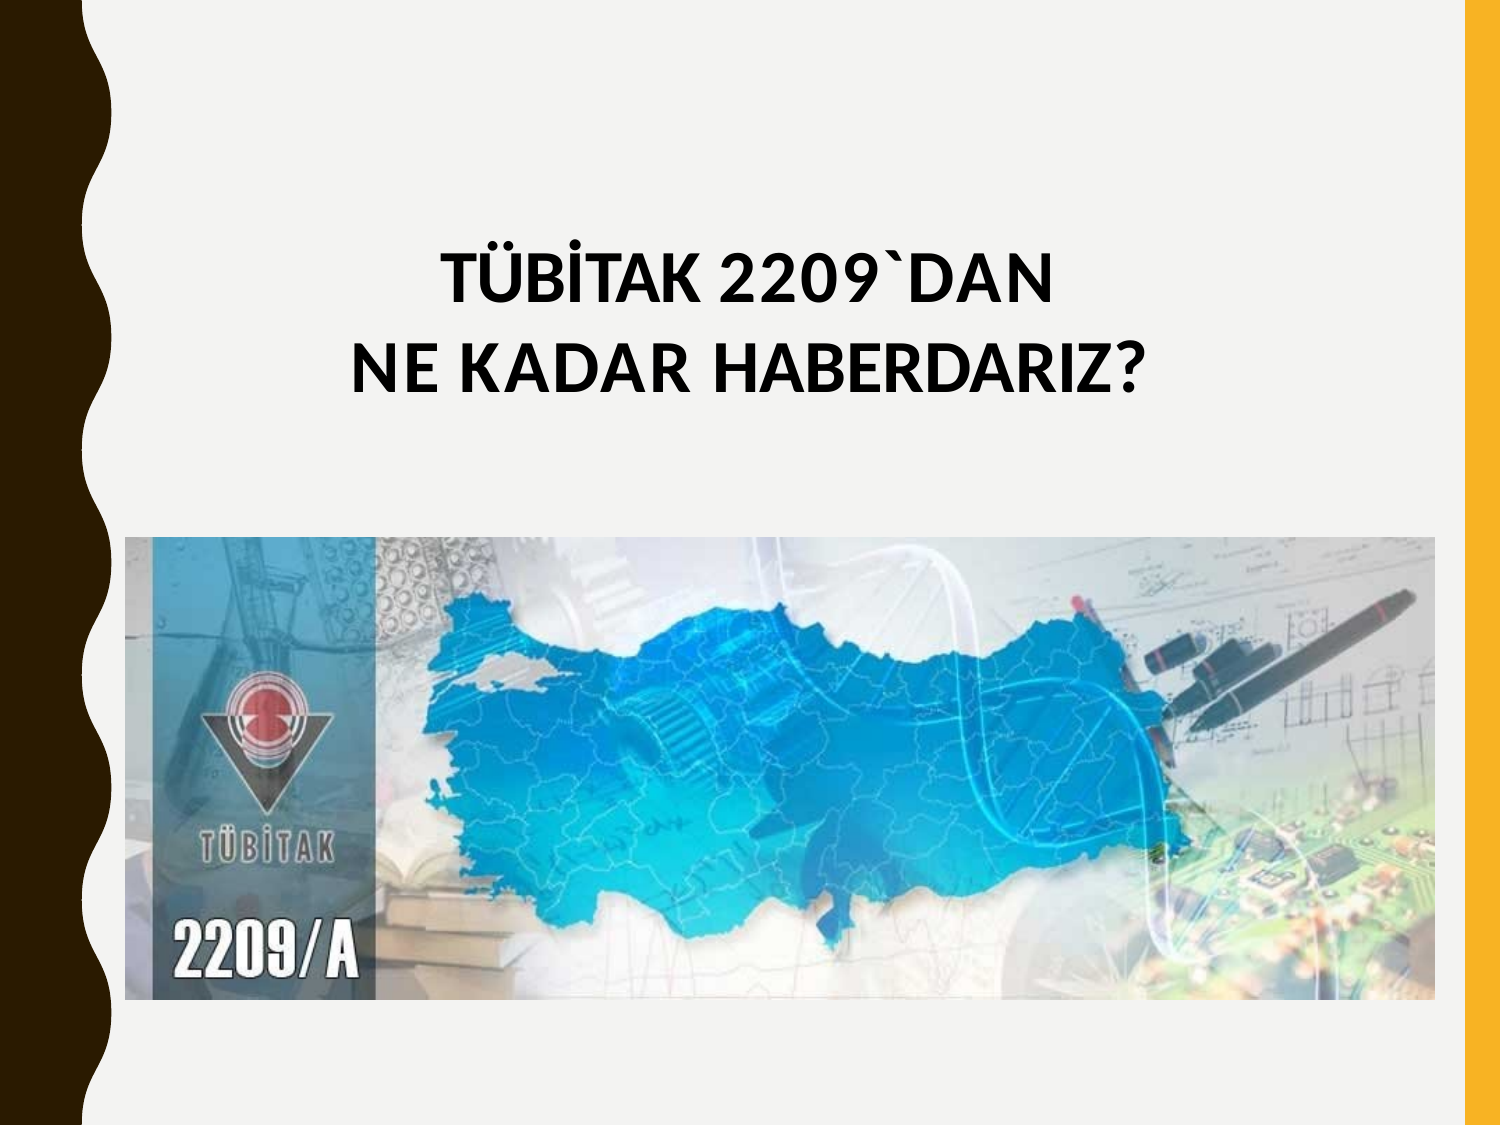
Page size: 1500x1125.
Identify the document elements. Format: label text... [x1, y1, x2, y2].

picture [124, 537, 1435, 1000]
title TÜBİTAK 2209`dan ne kadar haberdarız? [312, 224, 1185, 415]
